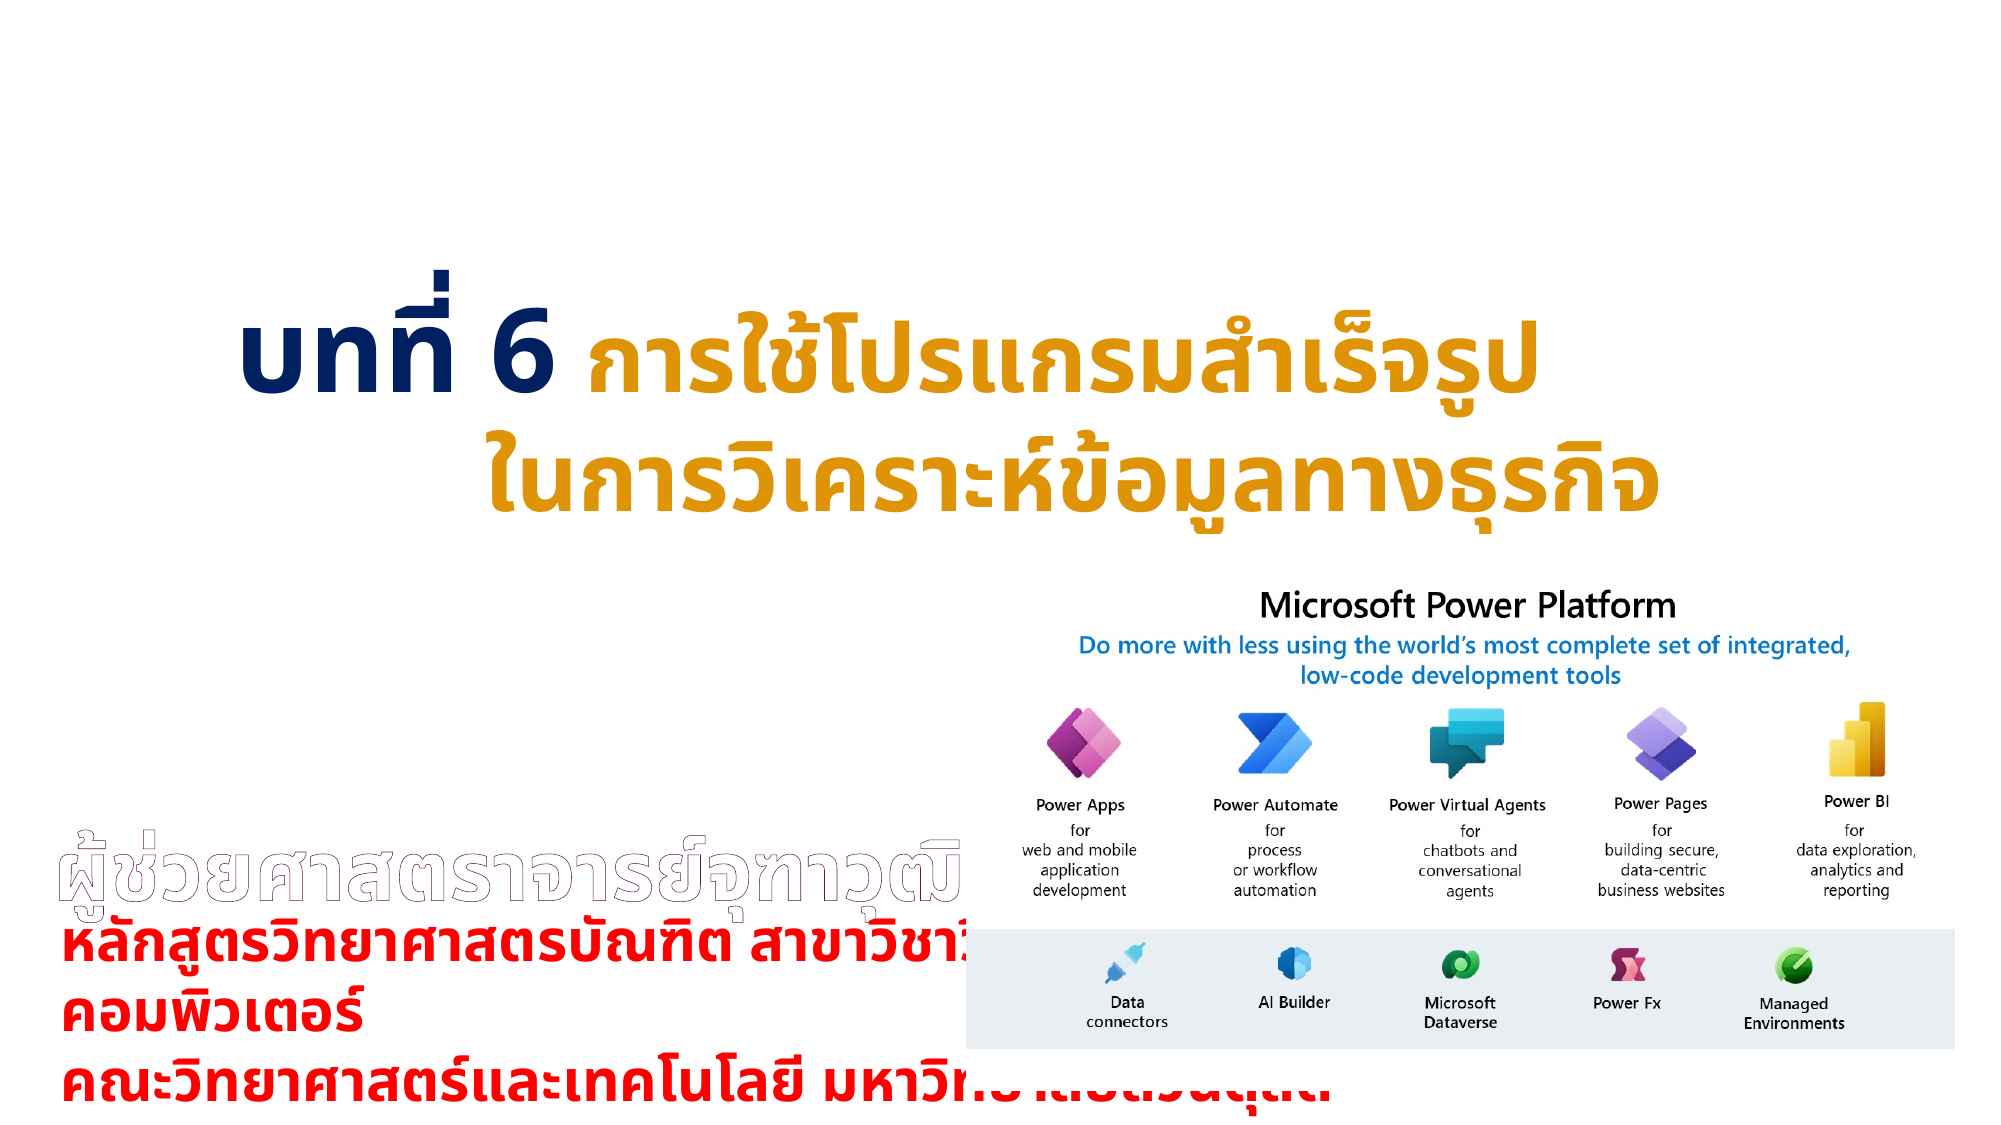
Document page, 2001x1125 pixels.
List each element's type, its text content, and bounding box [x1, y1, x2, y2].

picture [965, 534, 1955, 1091]
text_box หลักสูตรวิทยาศาสตรบัณฑิต สาขาวิชาวิทยาการคอมพิวเตอร์ คณะวิทยาศาสตร์และเทคโนโลยี มหาวิทยาลัยสวนดุสิต [45, 946, 959, 1071]
text_box ผู้ช่วยศาสตราจารย์จุฑาวุฒิ จันทรมาลี [45, 827, 959, 918]
title บทที่ 6 การใช้โปรแกรมสำเร็จรูป ในการวิเคราะห์ข้อมูลทางธุรกิจ [227, 195, 1734, 646]
